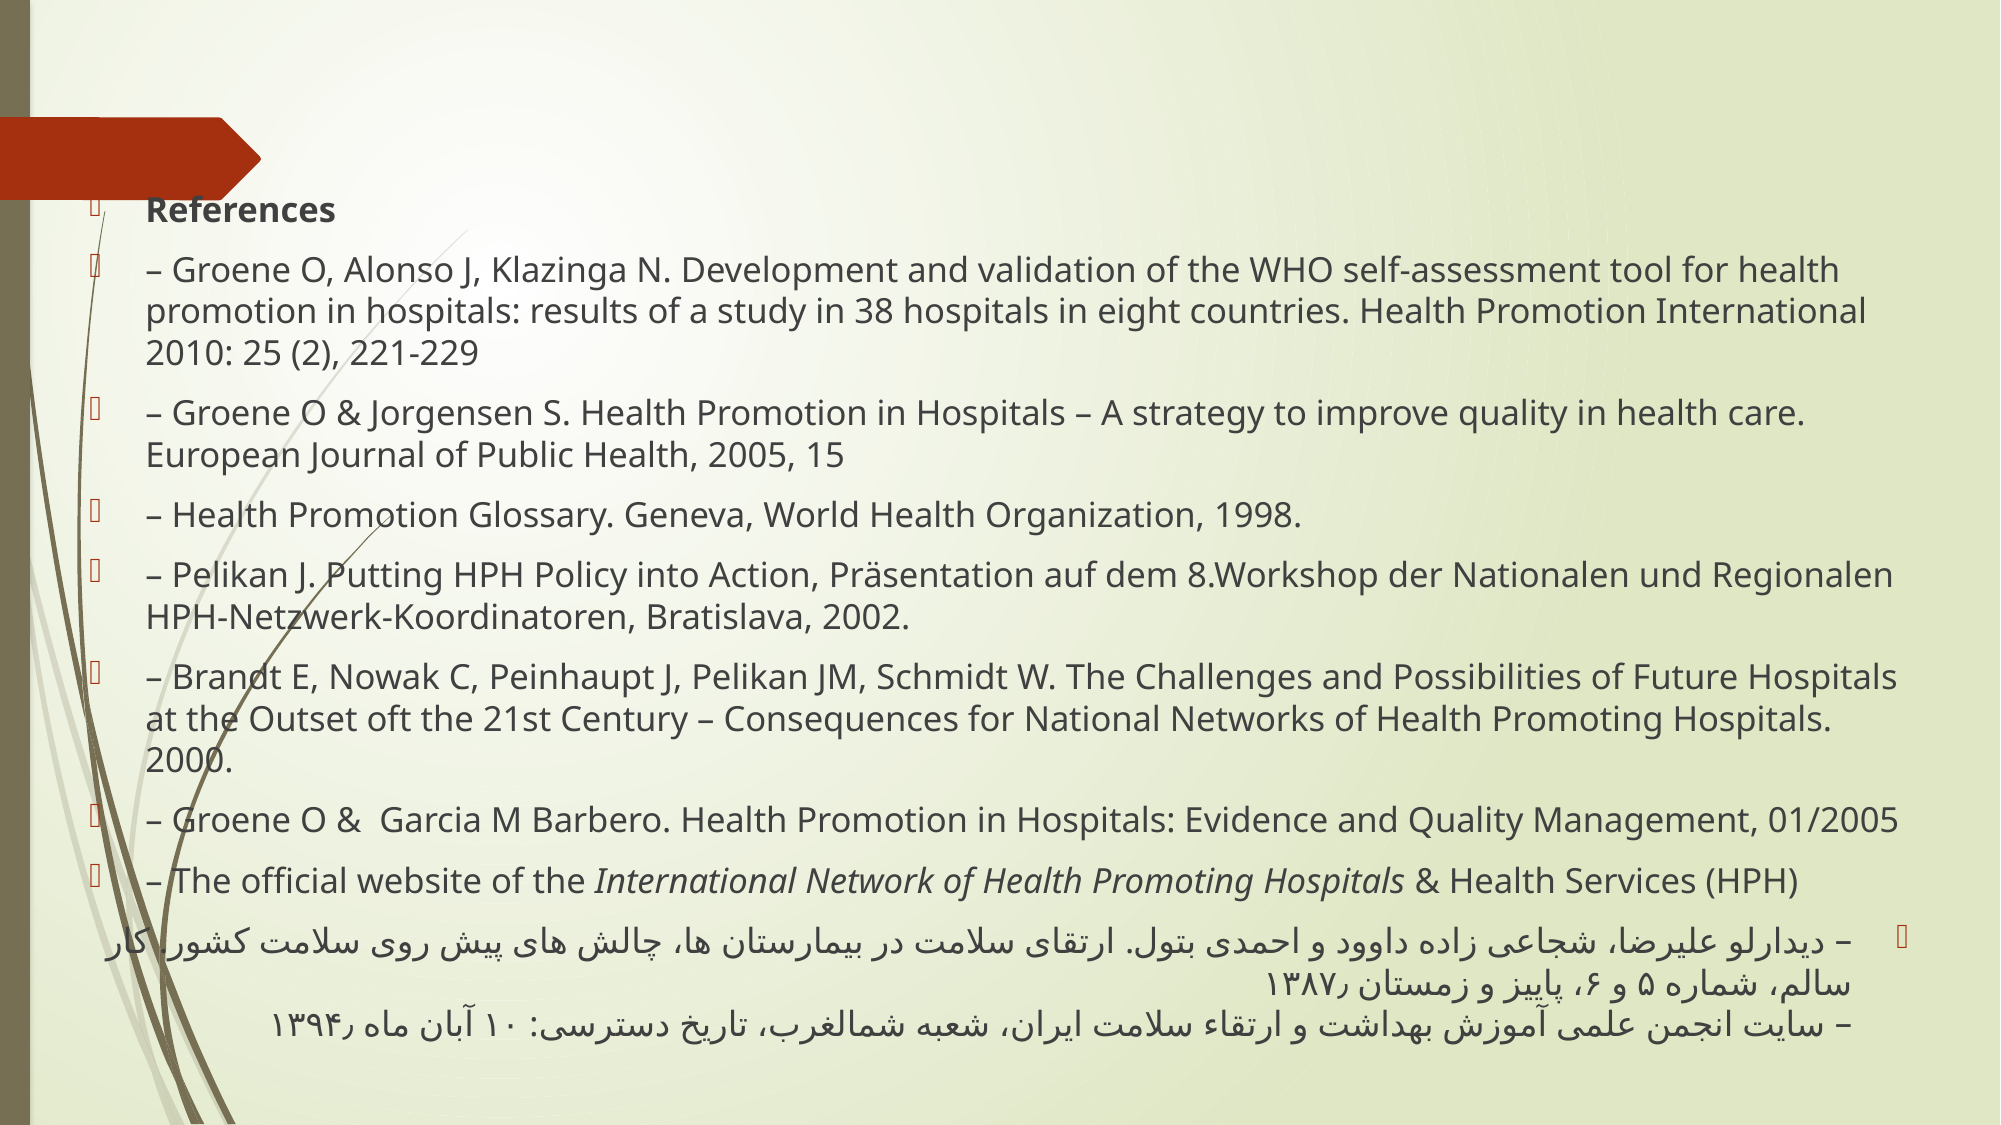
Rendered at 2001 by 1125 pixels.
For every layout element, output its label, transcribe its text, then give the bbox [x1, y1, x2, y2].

list References – Groene O, Alonso J, Klazinga N. Development and validation of the WHO self-assessment tool for health promotion in hospitals: results of a study in 38 hospitals in eight countries. Health Promotion International 2010: 25 (2), 221-229 – Groene O & Jorgensen S. Health Promotion in Hospitals – A strategy to improve quality in health care. European Journal of Public Health, 2005, 15 – Health Promotion Glossary. Geneva, World Health Organization, 1998. – Pelikan J. Putting HPH Policy into Action, Präsentation auf dem 8.Workshop der Nationalen und Regionalen HPH-Netzwerk-Koordinatoren, Bratislava, 2002. – Brandt E, Nowak C, Peinhaupt J, Pelikan JM, Schmidt W. The Challenges and Possibilities of Future Hospitals at the Outset oft the 21st Century – Consequences for National Networks of Health Promoting Hospitals. 2000. – Groene O & Garcia M Barbero. Health Promotion in Hospitals: Evidence and Quality Management, 01/2005 – The official website of the International Network of Health Promoting Hospitals & Health Services (HPH) – دیدارلو علیرضا، شجاعی زاده داوود و احمدی بتول. ارتقای سلامت در بیمارستان ها، چالش های پیش روی سلامت کشور. کار سالم، شماره ۵ و ۶، پاییز و زمستان ۱۳۸۷٫ – سایت انجمن علمی آموزش بهداشت و ارتقاء سلامت ایران، شعبه شمالغرب، تاریخ دسترسی: ۱۰ آبان ماه ۱۳۹۴٫ [74, 180, 1923, 1085]
